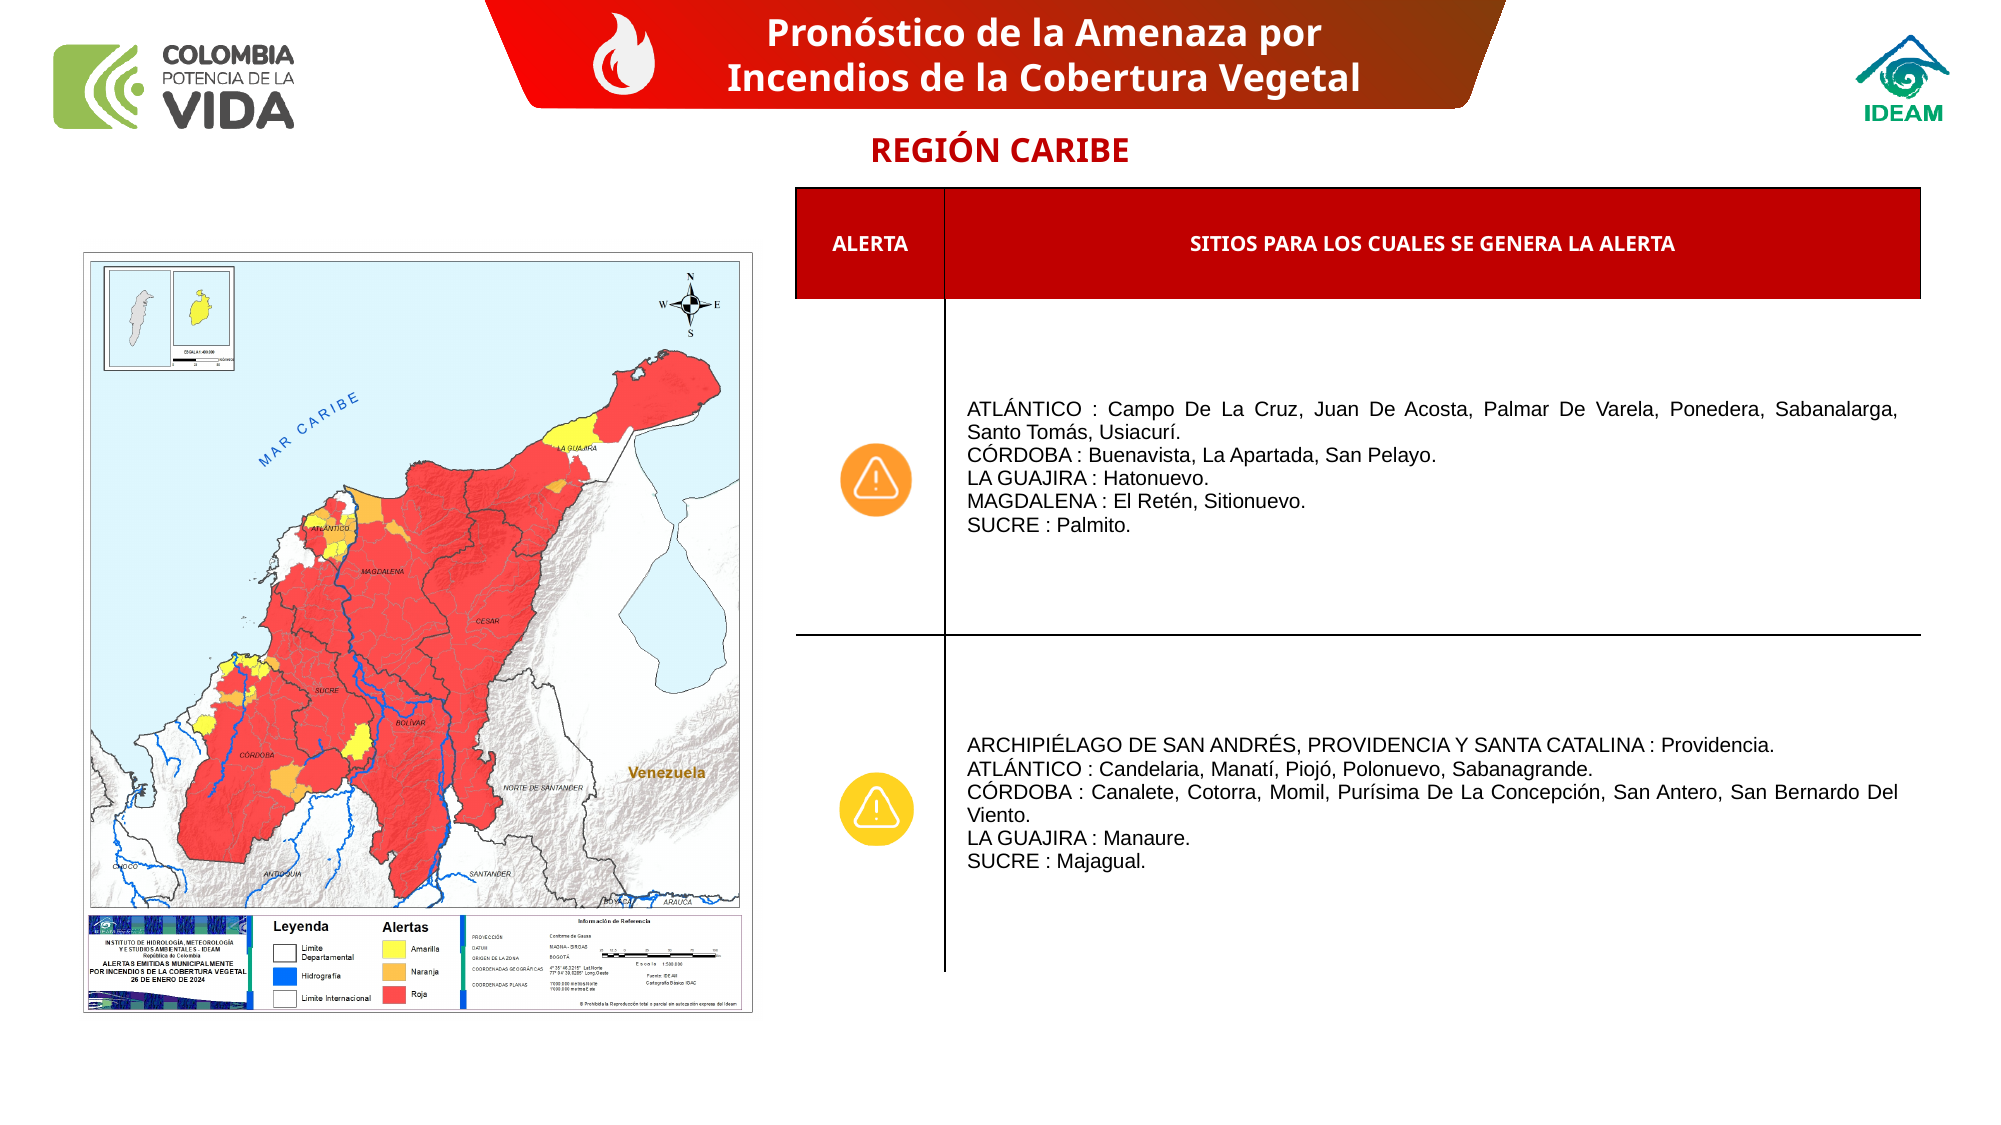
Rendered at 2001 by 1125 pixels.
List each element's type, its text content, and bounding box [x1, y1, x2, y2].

picture [0, 0, 2000, 1125]
table_header ALERTA [797, 189, 944, 299]
picture [593, 12, 655, 95]
list REGIÓN CARIBE [613, 126, 1387, 188]
table_header SITIOS PARA LOS CUALES SE GENERA LA ALERTA [945, 189, 1920, 299]
table_cell [796, 636, 944, 972]
table_cell ARCHIPIÉLAGO DE SAN ANDRÉS, PROVIDENCIA Y SANTA CATALINA : Providencia. ATLÁNTICO : Candelaria, Manatí, Piojó, Polonuevo, Sabanagrande. CÓRDOBA : Canalete, Cotorra, Momil, Purísima De La Concepción, San Antero, San Bernardo Del Viento. LA GUAJIRA : Manaure. SUCRE : Majagual. [946, 636, 1921, 972]
table_cell ATLÁNTICO : Campo De La Cruz, Juan De Acosta, Palmar De Varela, Ponedera, Sabanalarga, Santo Tomás, Usiacurí. CÓRDOBA : Buenavista, La Apartada, San Pelayo. LA GUAJIRA : Hatonuevo. MAGDALENA : El Retén, Sitionuevo. SUCRE : Palmito. [946, 299, 1921, 634]
table_cell [796, 299, 944, 634]
